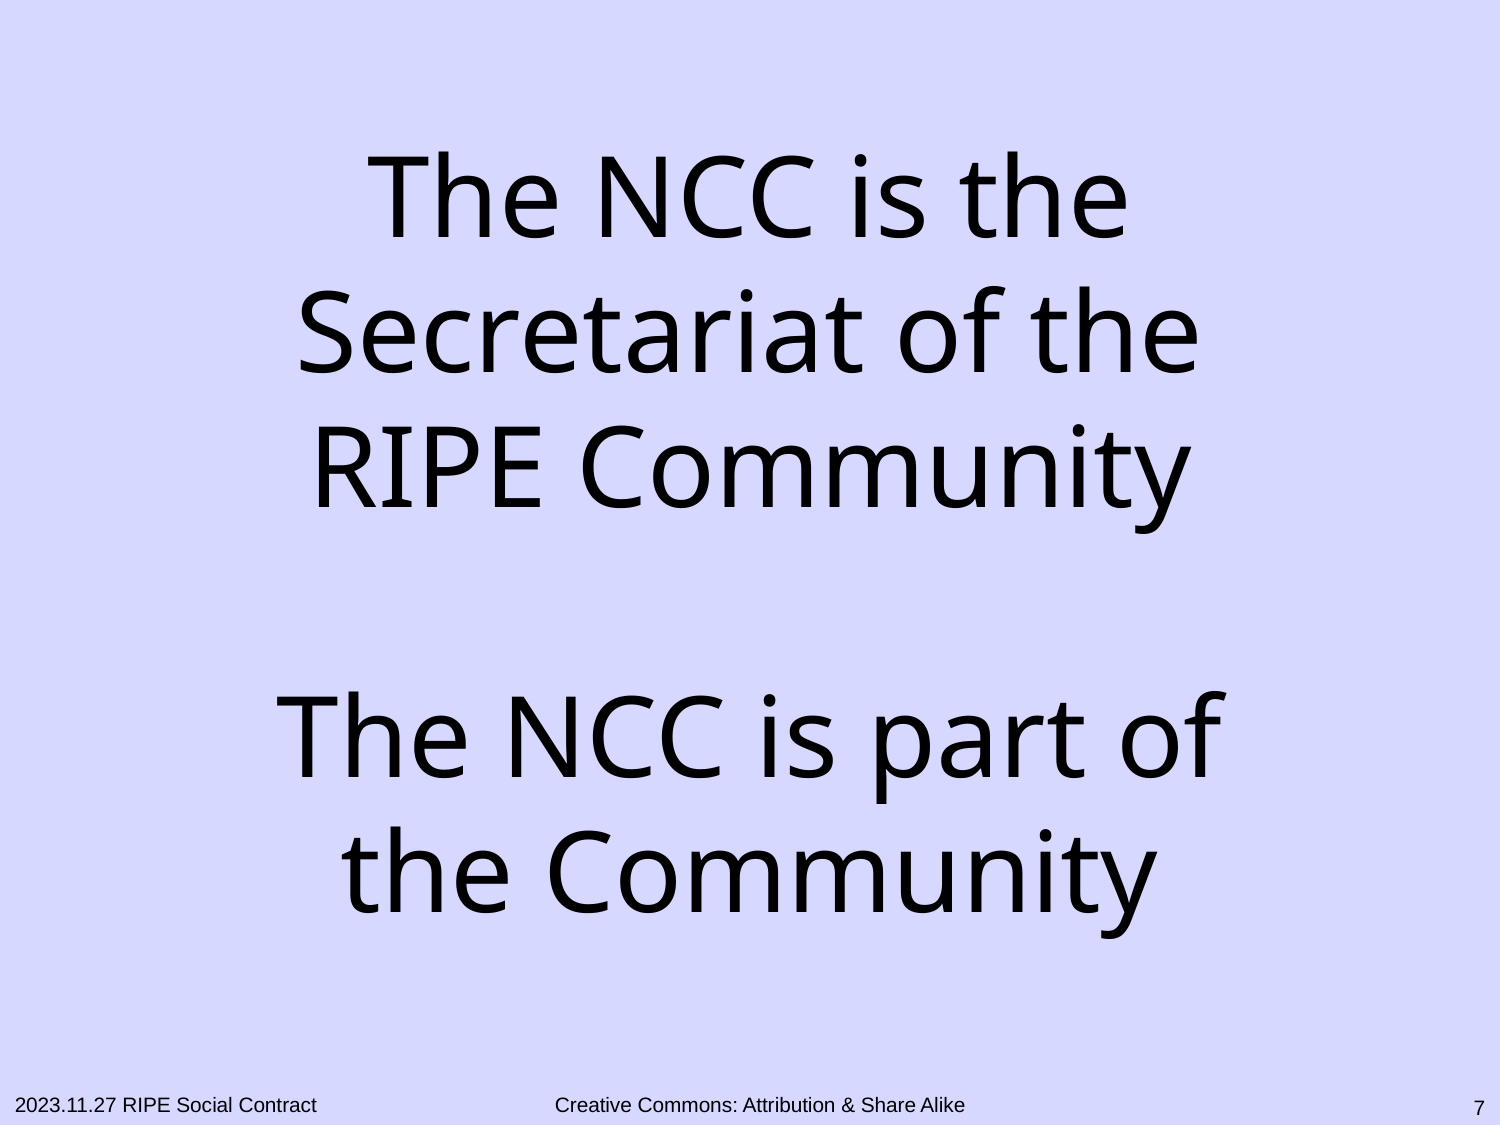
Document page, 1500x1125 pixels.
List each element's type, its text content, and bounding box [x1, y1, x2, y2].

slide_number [0, 1083, 382, 1125]
footer Creative Commons: Attribution & Share Alike [409, 1085, 1111, 1125]
slide_number 6 [1361, 1085, 1500, 1125]
text_box The NCC is the Secretariat of the RIPE Community The NCC is part of the Community [178, 117, 1322, 943]
